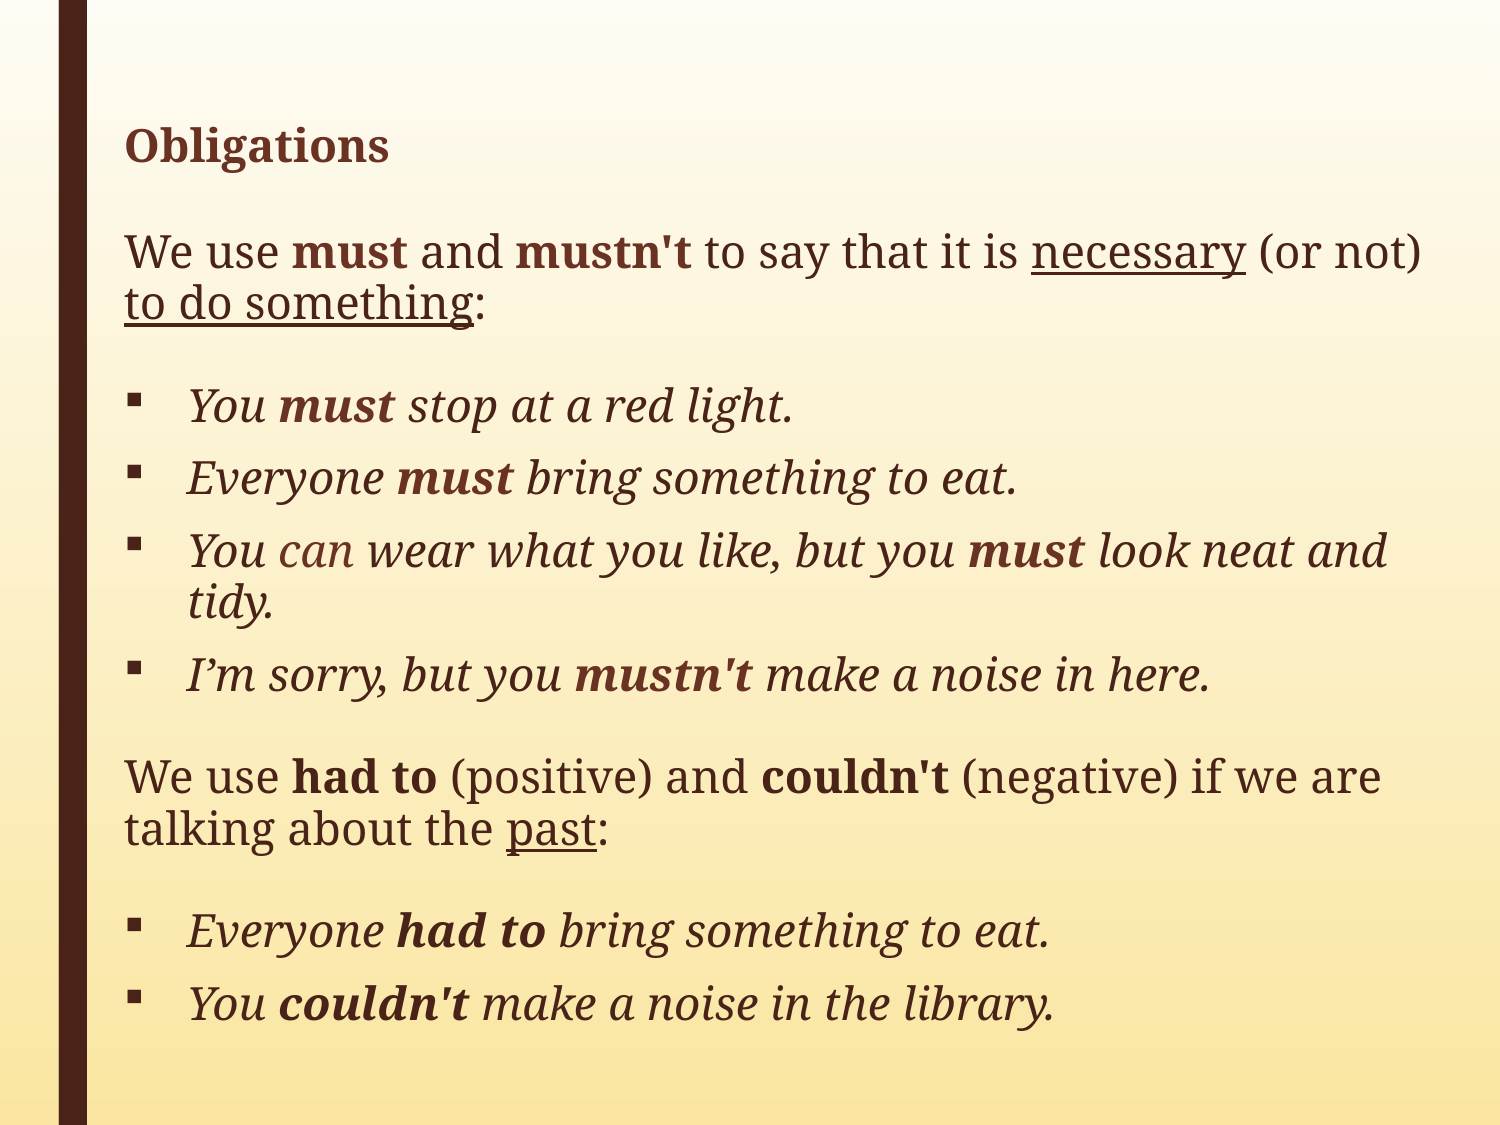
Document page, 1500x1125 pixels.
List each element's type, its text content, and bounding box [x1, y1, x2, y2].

list Obligations We use must and mustn't to say that it is necessary (or not) to do something: You must stop at a red light. Everyone must bring something to eat. You can wear what you like, but you must look neat and tidy. I’m sorry, but you mustn't make a noise in here. We use had to (positive) and couldn't (negative) if we are talking about the past: Everyone had to bring something to eat. You couldn't make a noise in the library. [108, 114, 1471, 1068]
